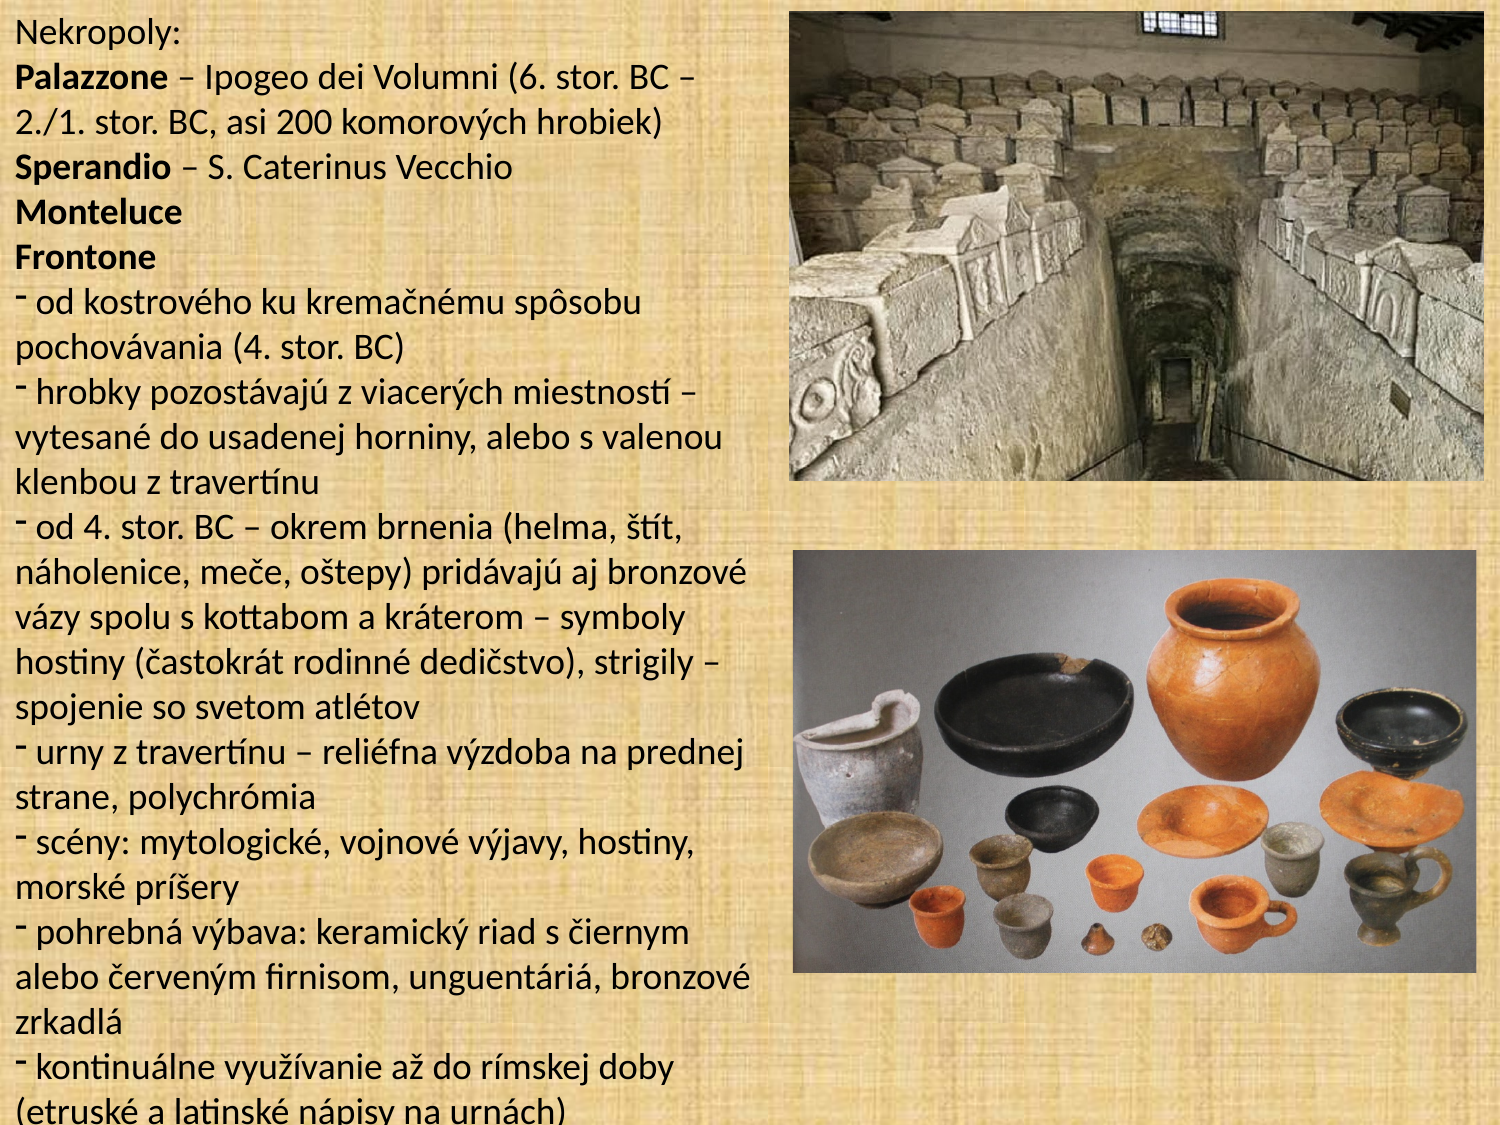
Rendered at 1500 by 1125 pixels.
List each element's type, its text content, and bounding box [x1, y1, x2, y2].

picture [786, 0, 1500, 1125]
text_box Nekropoly: Palazzone – Ipogeo dei Volumni (6. stor. BC – 2./1. stor. BC, asi 200 komorových hrobiek) Sperandio – S. Caterinus Vecchio Monteluce Frontone od kostrového ku kremačnému spôsobu pochovávania (4. stor. BC) hrobky pozostávajú z viacerých miestností – vytesané do usadenej horniny, alebo s valenou klenbou z travertínu od 4. stor. BC – okrem brnenia (helma, štít, náholenice, meče, oštepy) pridávajú aj bronzové vázy spolu s kottabom a kráterom – symboly hostiny (častokrát rodinné dedičstvo), strigily – spojenie so svetom atlétov urny z travertínu – reliéfna výzdoba na prednej strane, polychrómia scény: mytologické, vojnové výjavy, hostiny, morské príšery pohrebná výbava: keramický riad s čiernym alebo červeným firnisom, unguentáriá, bronzové zrkadlá kontinuálne využívanie až do rímskej doby (etruské a latinské nápisy na urnách) [0, 0, 786, 1125]
